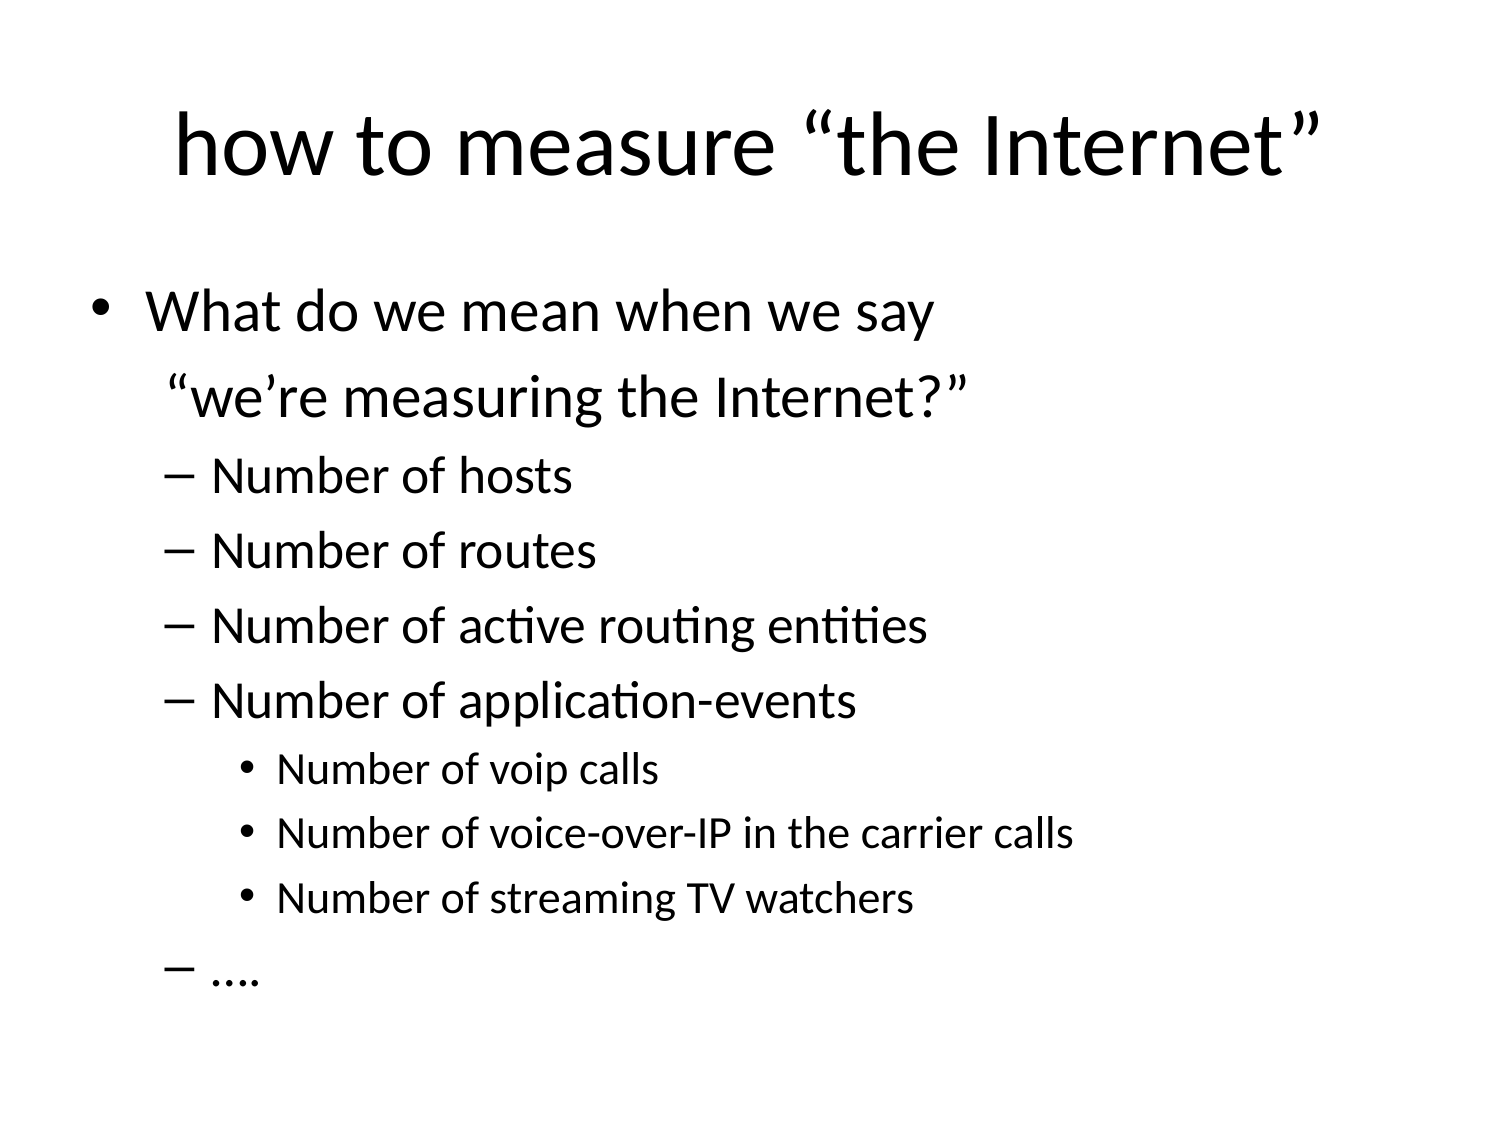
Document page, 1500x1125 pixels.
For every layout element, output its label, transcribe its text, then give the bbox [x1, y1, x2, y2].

title how to measure “the Internet” [75, 45, 1425, 233]
list What do we mean when we say “we’re measuring the Internet?” Number of hosts Number of routes Number of active routing entities Number of application-events Number of voip calls Number of voice-over-IP in the carrier calls Number of streaming TV watchers …. [75, 262, 1425, 1005]
